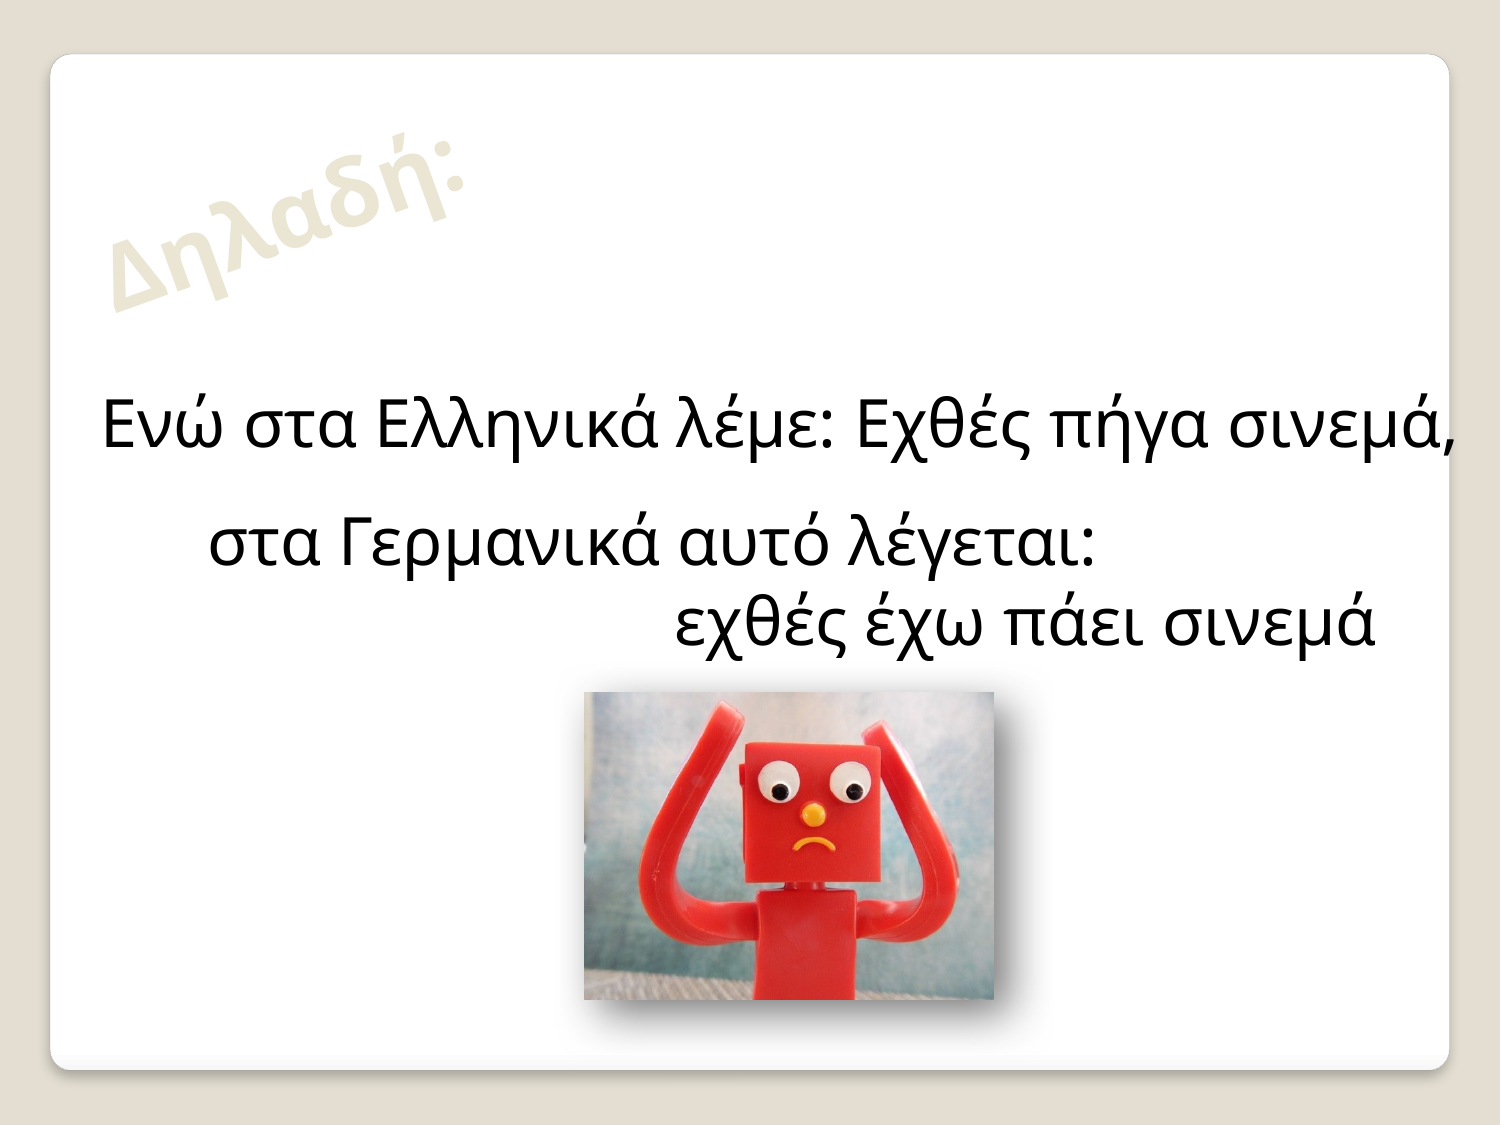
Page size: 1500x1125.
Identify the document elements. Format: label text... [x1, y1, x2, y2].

text_box Ενώ στα Ελληνικά λέμε: Εχθές πήγα σινεμά, [85, 373, 1486, 469]
text_box στα Γερμανικά αυτό λέγεται: εχθές έχω πάει σινεμά [192, 491, 1393, 667]
text_box Δηλαδή: [66, 87, 494, 344]
picture [584, 692, 995, 1000]
